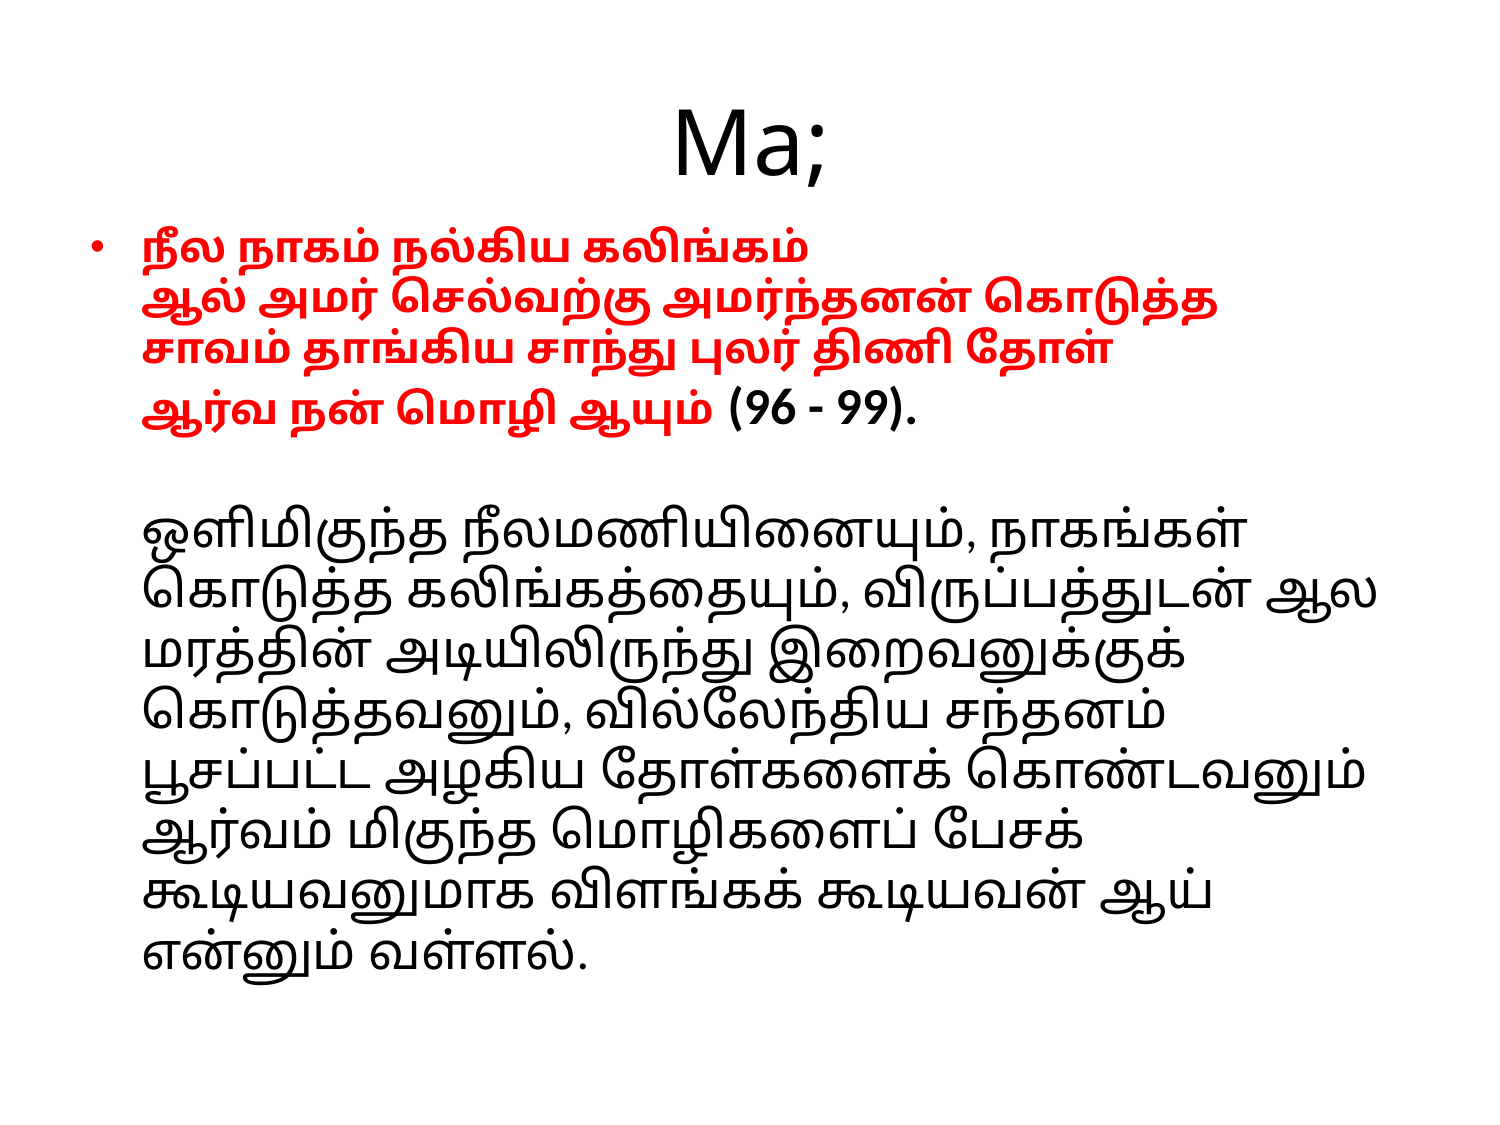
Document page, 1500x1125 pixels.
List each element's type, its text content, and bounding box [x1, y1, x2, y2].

title Ma; [75, 45, 1425, 212]
list நீல நாகம் நல்கிய கலிங்கம் ஆல் அமர் செல்வற்கு அமர்ந்தனன் கொடுத்த சாவம் தாங்கிய சாந்து புலர் திணி தோள் ஆர்வ நன் மொழி ஆயும் (96 - 99). ஒளிமிகுந்த நீலமணியினையும், நாகங்கள் கொடுத்த கலிங்கத்தையும், விருப்பத்துடன் ஆல மரத்தின் அடியிலிருந்து இறைவனுக்குக் கொடுத்தவனும், வில்லேந்திய சந்தனம் பூசப்பட்ட அழகிய தோள்களைக் கொண்டவனும் ஆர்வம் மிகுந்த மொழிகளைப் பேசக் கூடியவனுமாக விளங்கக் கூடியவன் ஆய் என்னும் வள்ளல். [75, 212, 1425, 1005]
